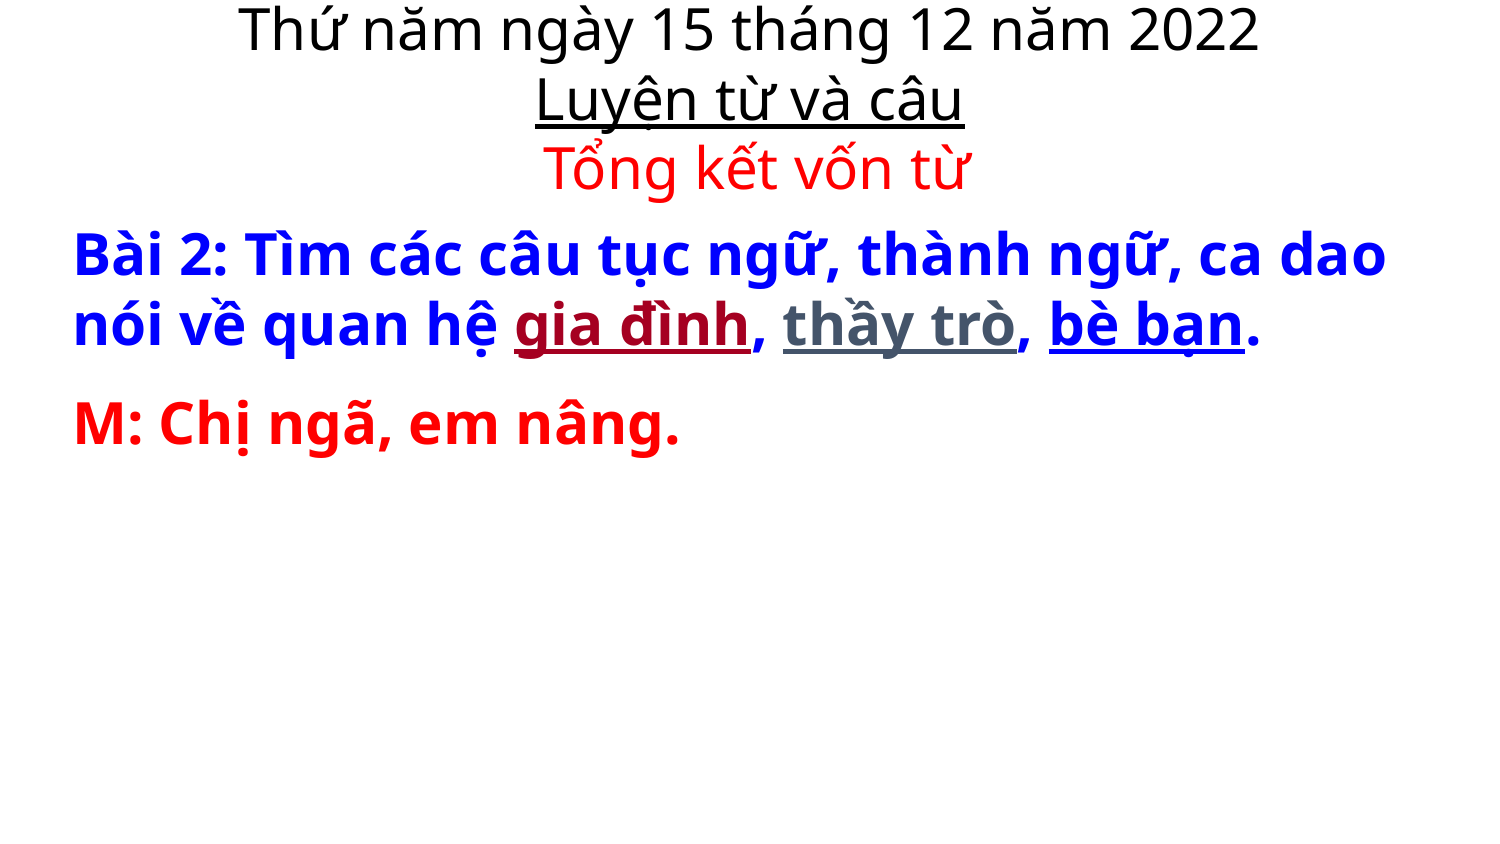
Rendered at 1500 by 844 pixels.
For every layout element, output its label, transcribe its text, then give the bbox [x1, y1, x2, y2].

text_box Bài 2: Tìm các câu tục ngữ, thành ngữ, ca dao nói về quan hệ gia đình, thầy trò, bè bạn. M: Chị ngã, em nâng. [57, 209, 1433, 464]
text_box Tổng kết vốn từ [401, 123, 1113, 209]
text_box Thứ năm ngày 15 tháng 12 năm 2022 Luyện từ và câu [113, 0, 1387, 139]
